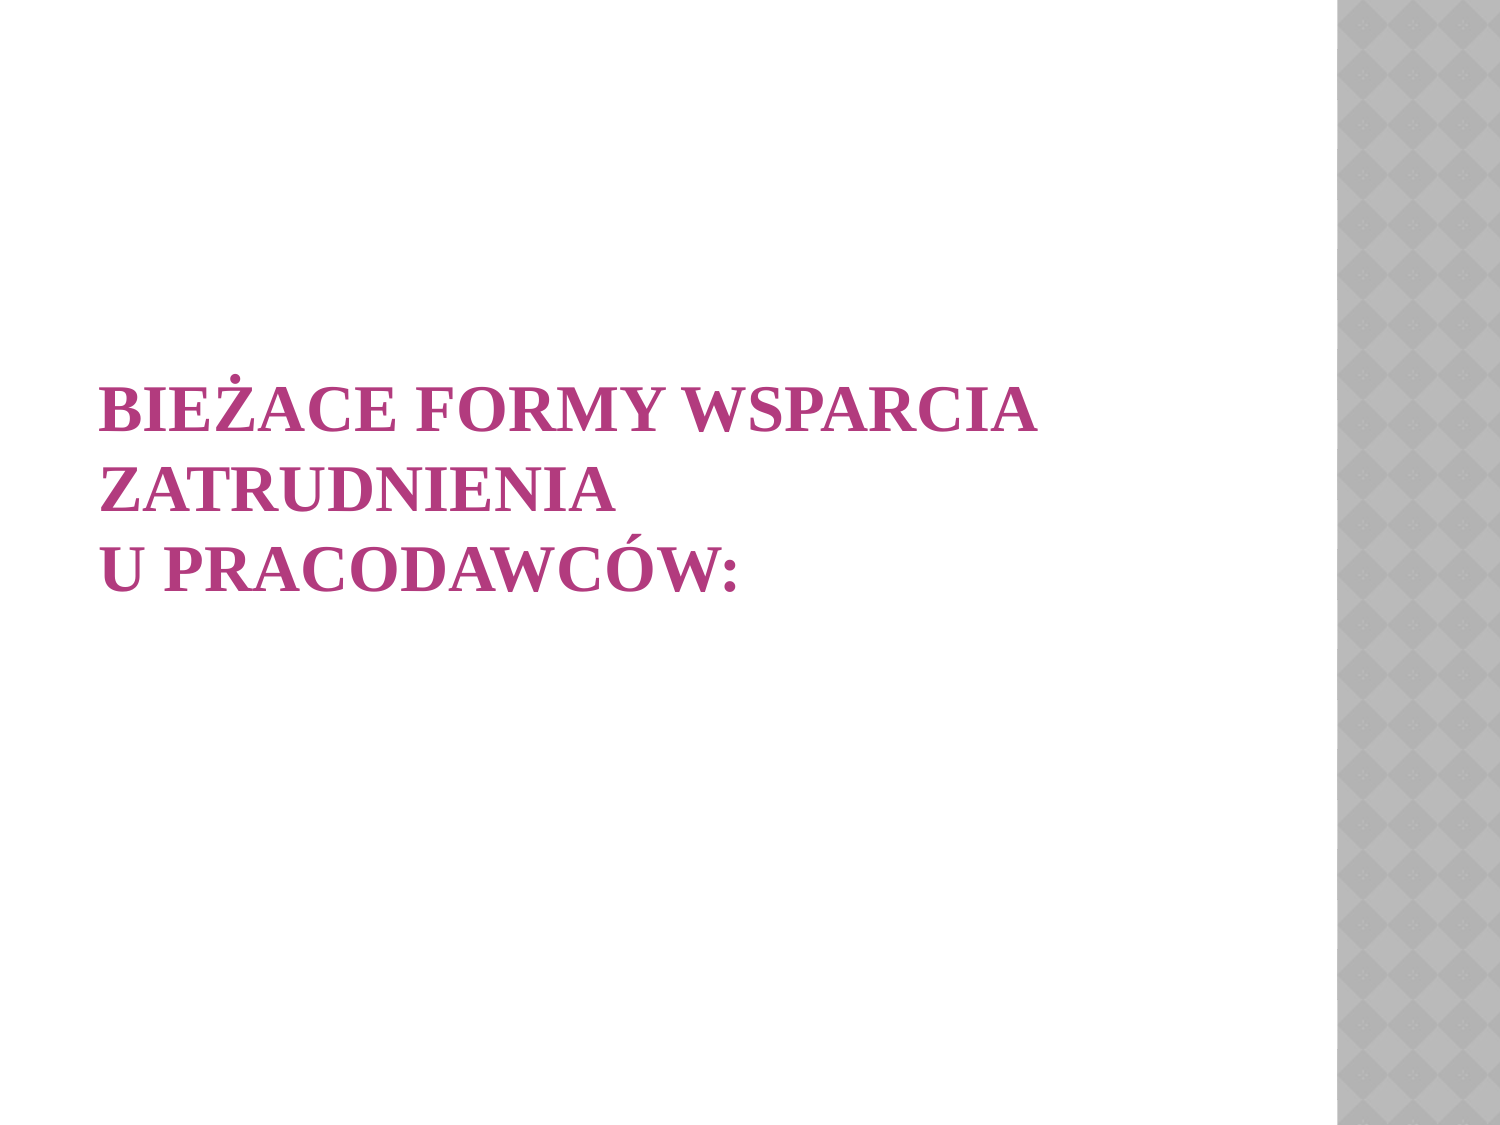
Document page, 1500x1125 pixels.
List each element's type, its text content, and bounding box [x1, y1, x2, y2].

title BIEŻACE FORMY WSPARCIA ZATRUDNIENIA U PRACODAWCÓW: [91, 484, 1279, 606]
